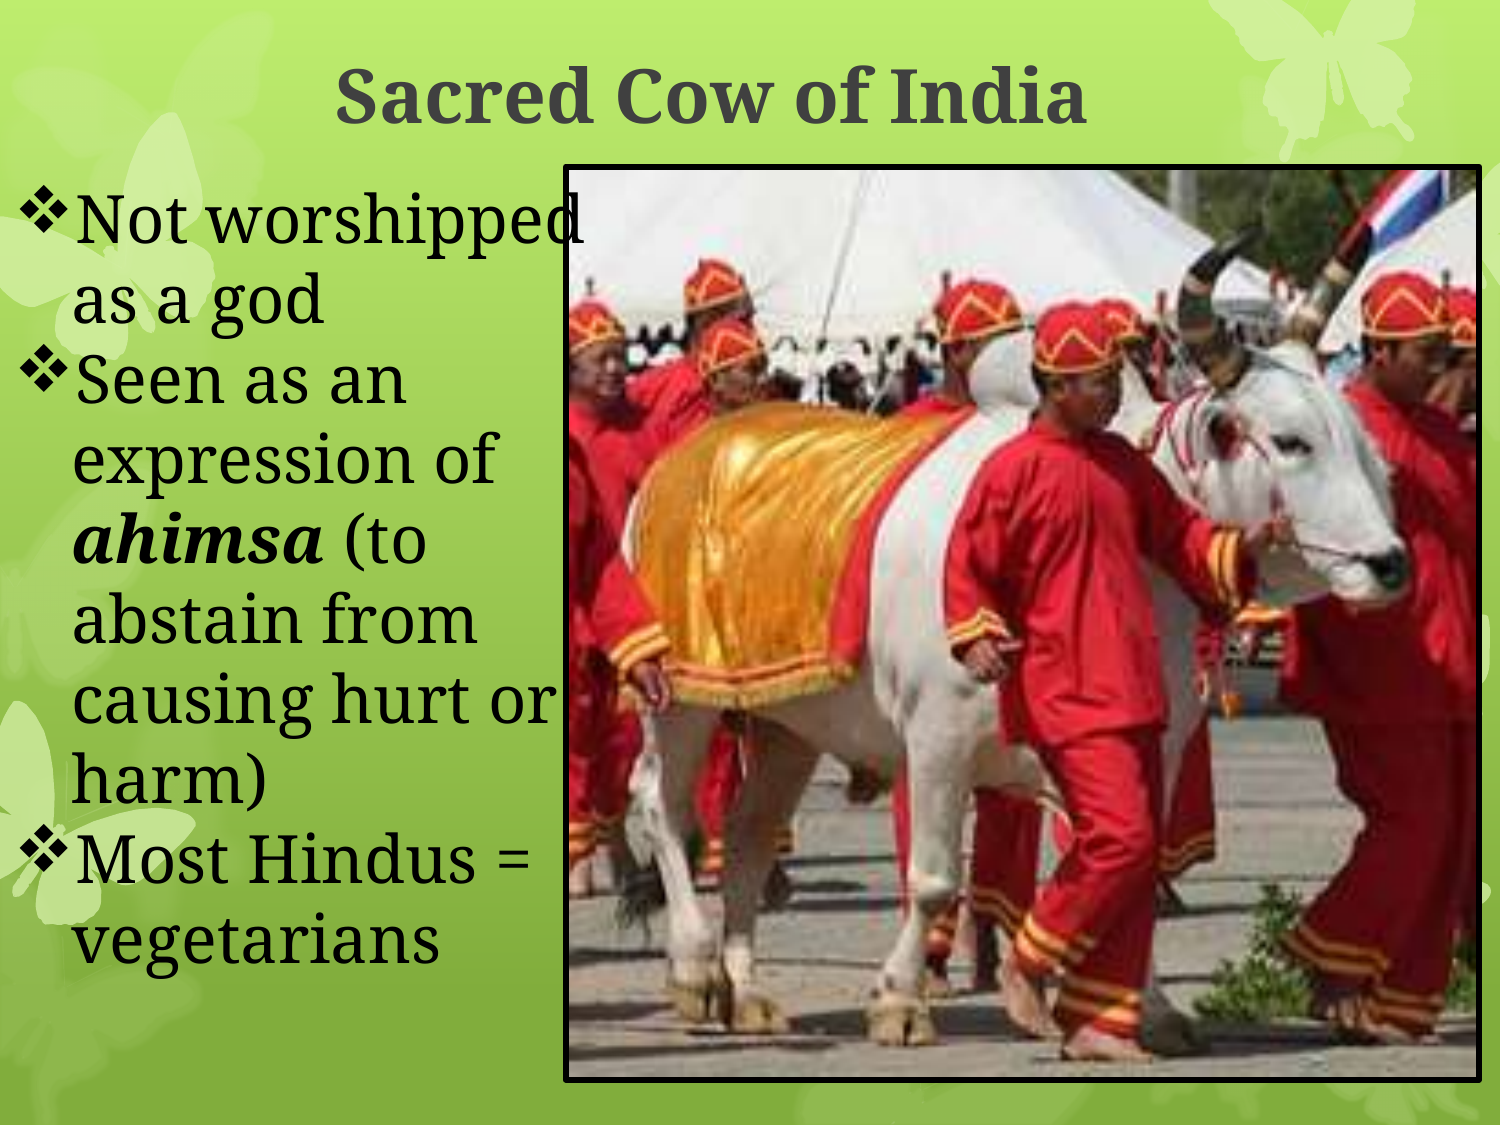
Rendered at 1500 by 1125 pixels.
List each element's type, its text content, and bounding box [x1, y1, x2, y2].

text_box Not worshipped as a god Seen as an expression of ahimsa (to abstain from causing hurt or harm) Most Hindus = vegetarians [0, 169, 566, 985]
picture [568, 169, 1477, 1078]
title Sacred Cow of India [165, 48, 1335, 169]
